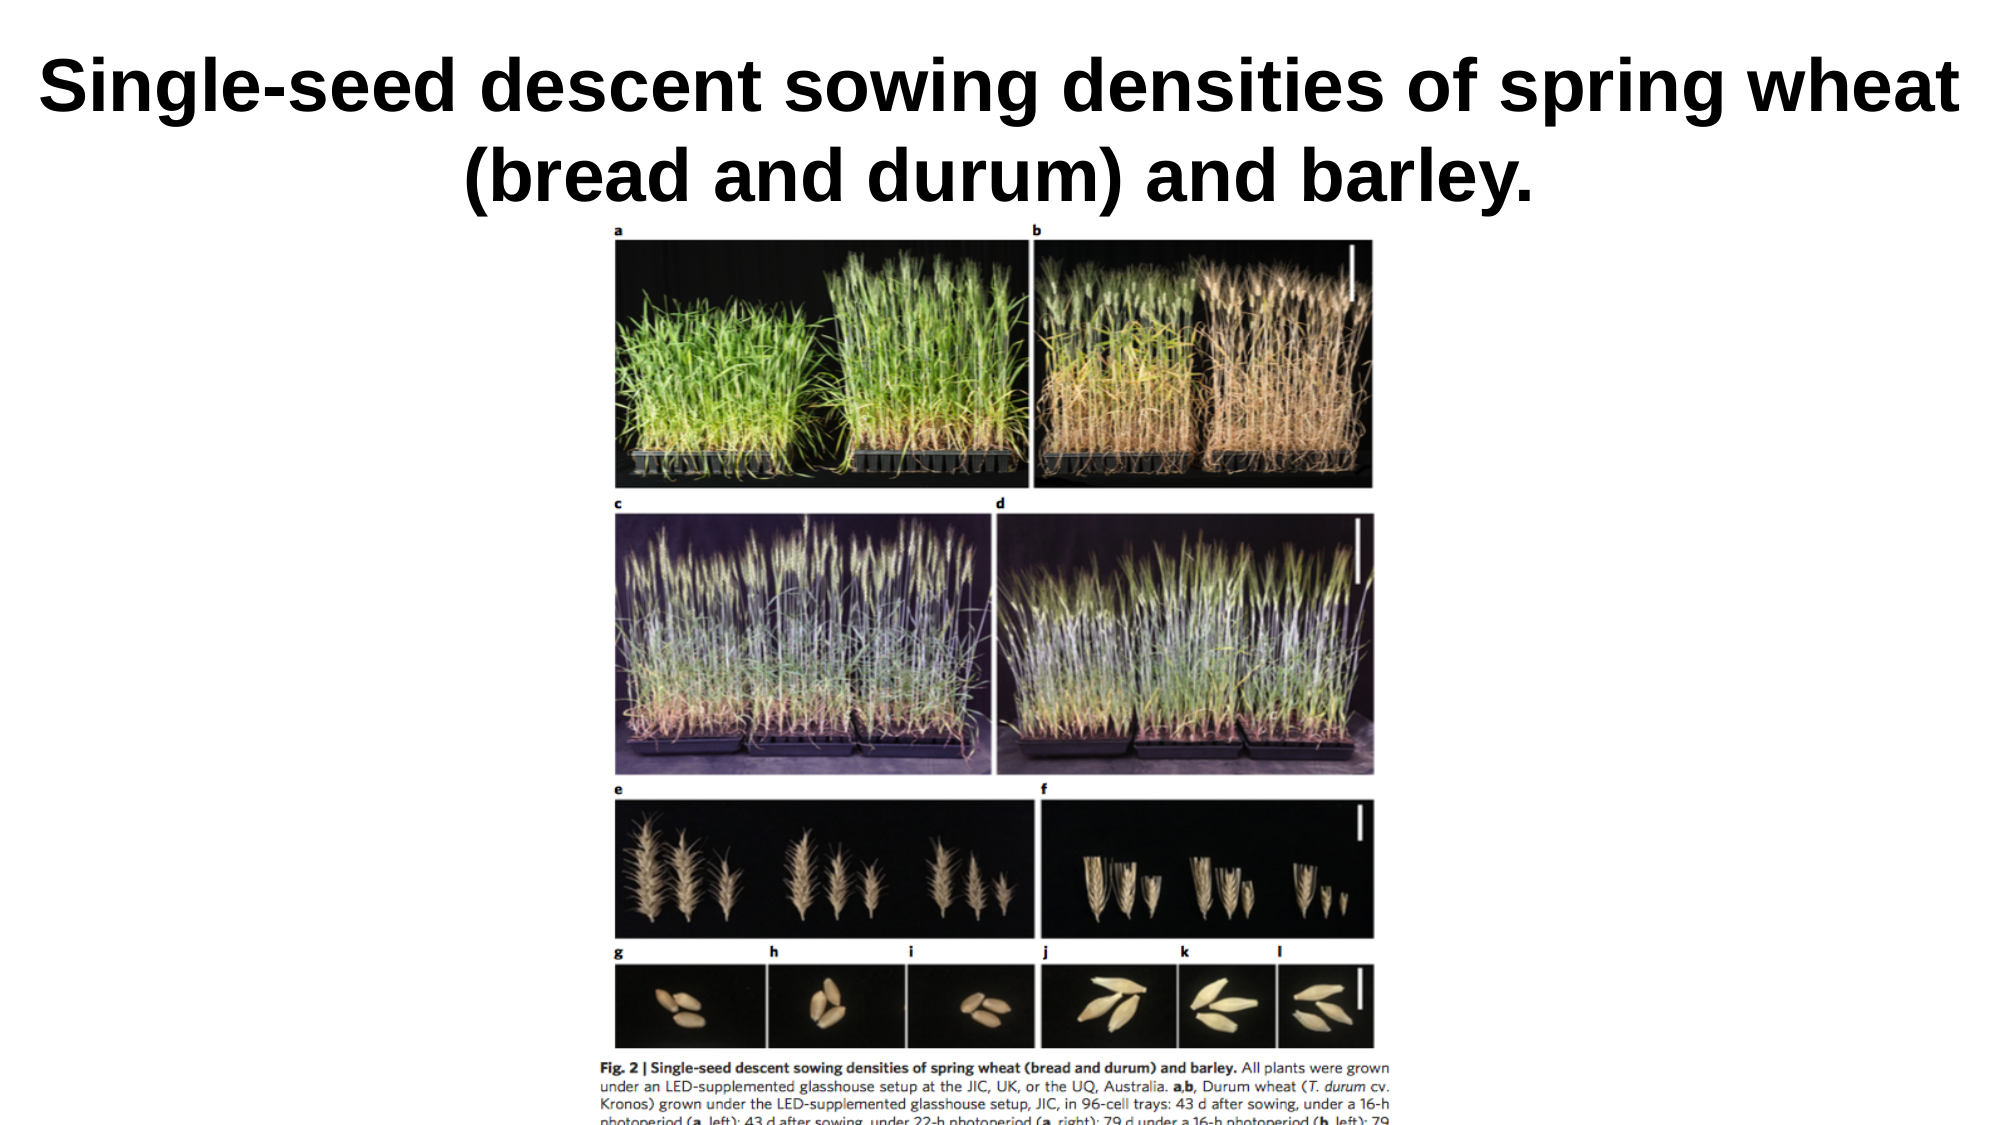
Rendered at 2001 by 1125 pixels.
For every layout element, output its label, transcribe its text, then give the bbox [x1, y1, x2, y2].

picture [585, 205, 1415, 1125]
text_box Single-seed descent sowing densities of spring wheat (bread and durum) and barley. [0, 28, 2000, 224]
